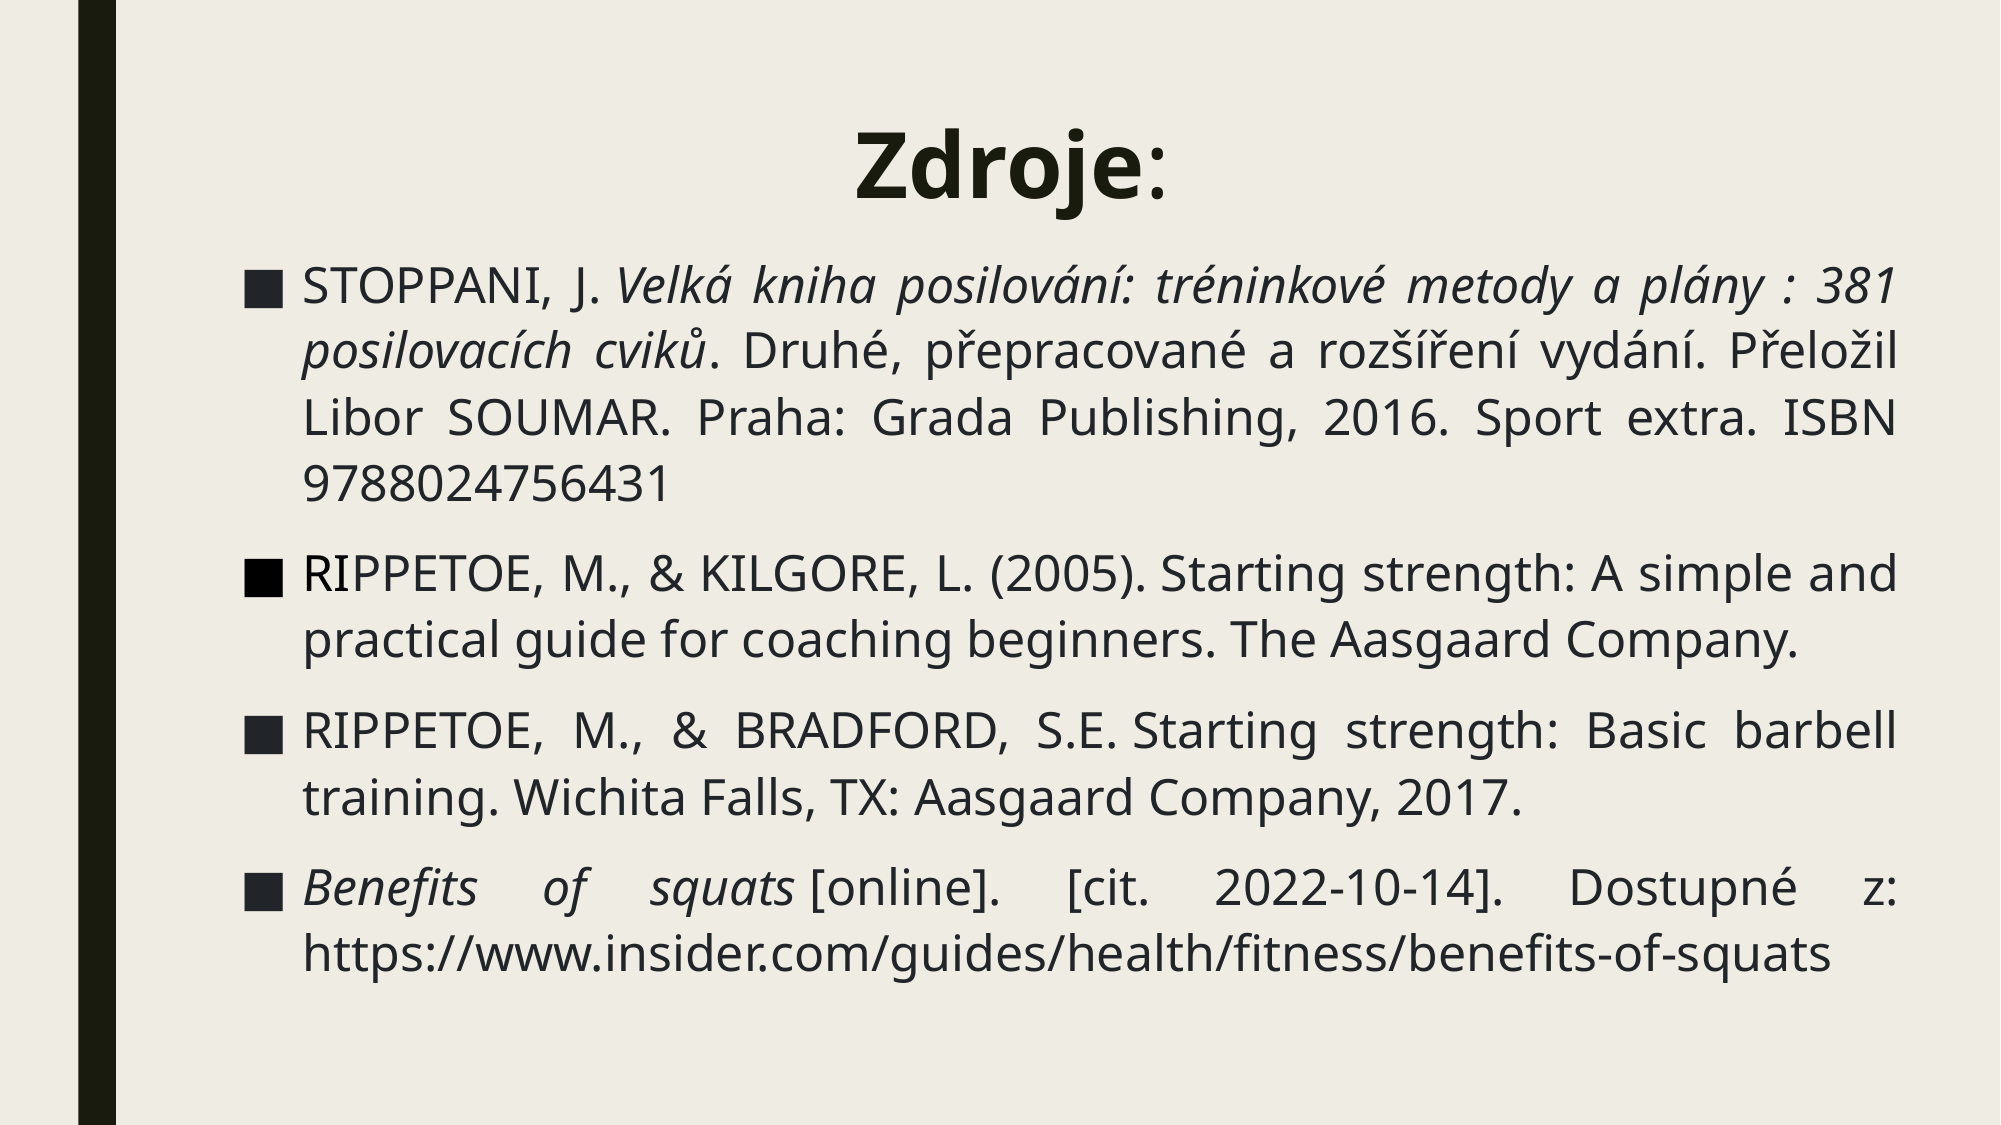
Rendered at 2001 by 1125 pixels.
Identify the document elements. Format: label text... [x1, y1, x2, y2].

list STOPPANI, J. Velká kniha posilování: tréninkové metody a plány : 381 posilovacích cviků. Druhé, přepracované a rozšíření vydání. Přeložil Libor SOUMAR. Praha: Grada Publishing, 2016. Sport extra. ISBN 9788024756431 RIPPETOE, M., & KILGORE, L. (2005). Starting strength: A simple and practical guide for coaching beginners. The Aasgaard Company. RIPPETOE, M., & BRADFORD, S.E. Starting strength: Basic barbell training. Wichita Falls, TX: Aasgaard Company, 2017. Benefits of squats [online]. [cit. 2022-10-14]. Dostupné z: https://www.insider.com/guides/health/fitness/benefits-of-squats [225, 239, 1915, 1050]
title Zdroje: [225, 112, 1800, 239]
